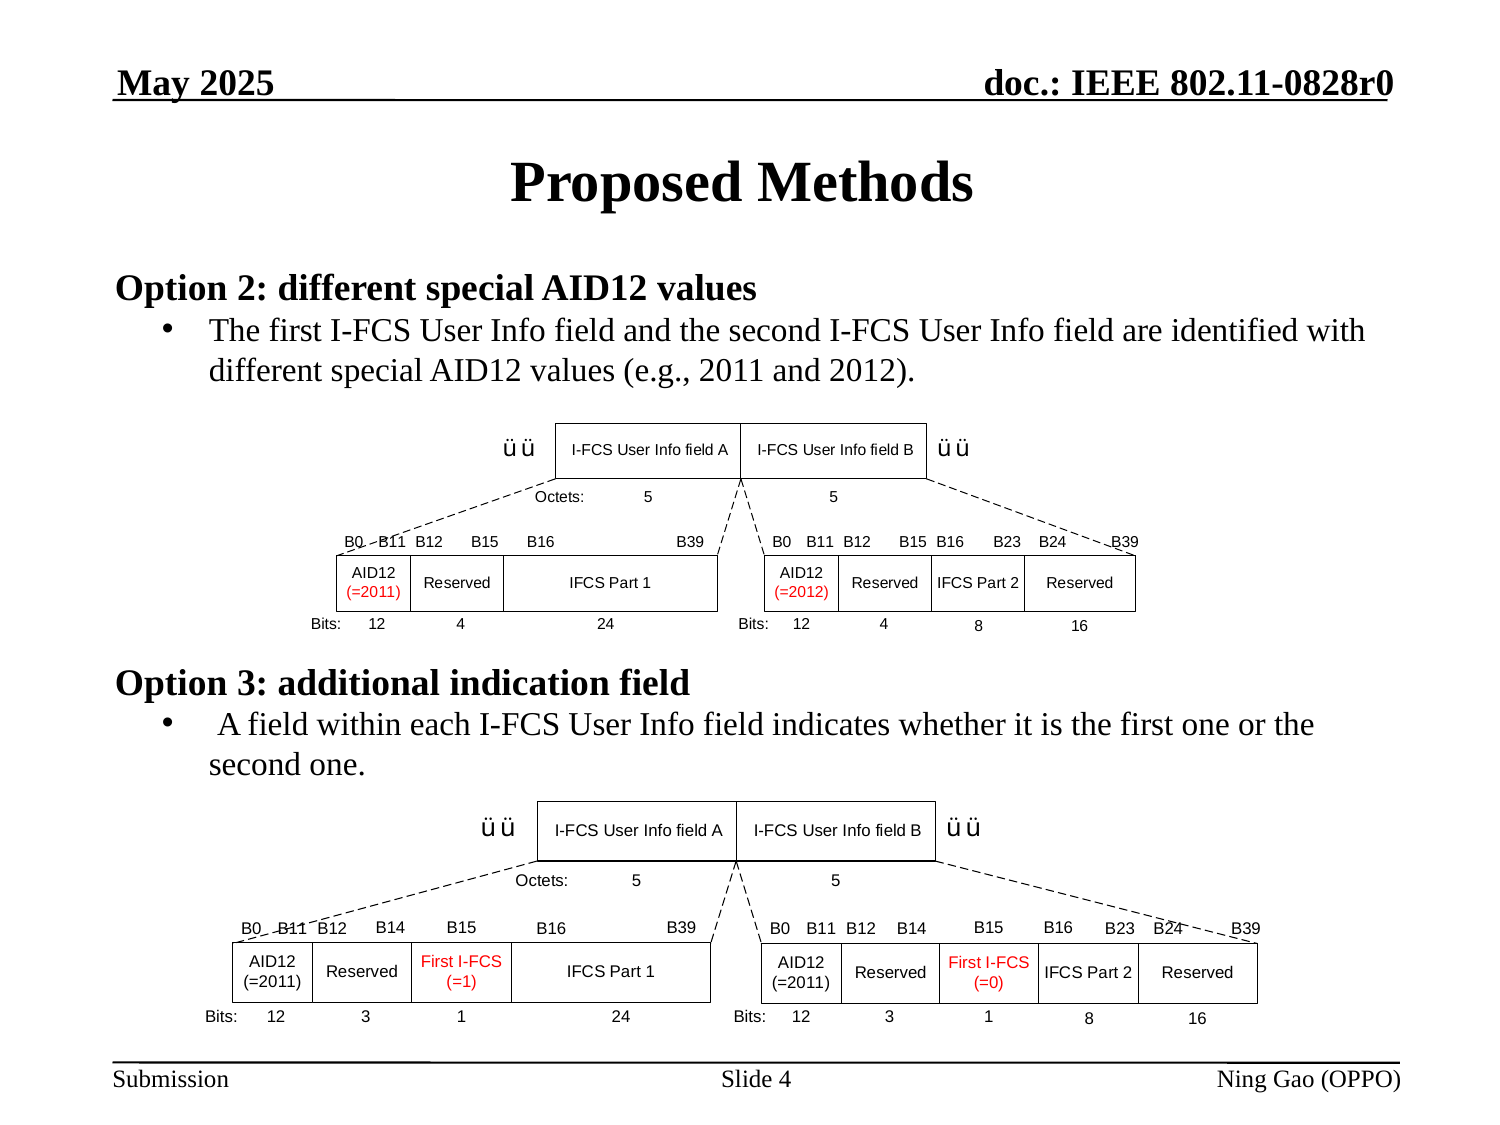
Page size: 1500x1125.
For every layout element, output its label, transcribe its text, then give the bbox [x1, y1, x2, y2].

footer Ning Gao (OPPO) [1031, 1061, 1402, 1093]
text_box Option 2: different special AID12 values The first I-FCS User Info field and the second I-FCS User Info field are identified with different special AID12 values (e.g., 2011 and 2012). Option 3: additional indication field A field within each I-FCS User Info field indicates whether it is the first one or the second one. [100, 255, 1402, 835]
picture [300, 420, 1148, 644]
title Proposed Methods [112, 138, 1388, 218]
picture [194, 798, 1271, 1038]
slide_number Slide 4 [712, 1061, 800, 1123]
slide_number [116, 58, 507, 104]
